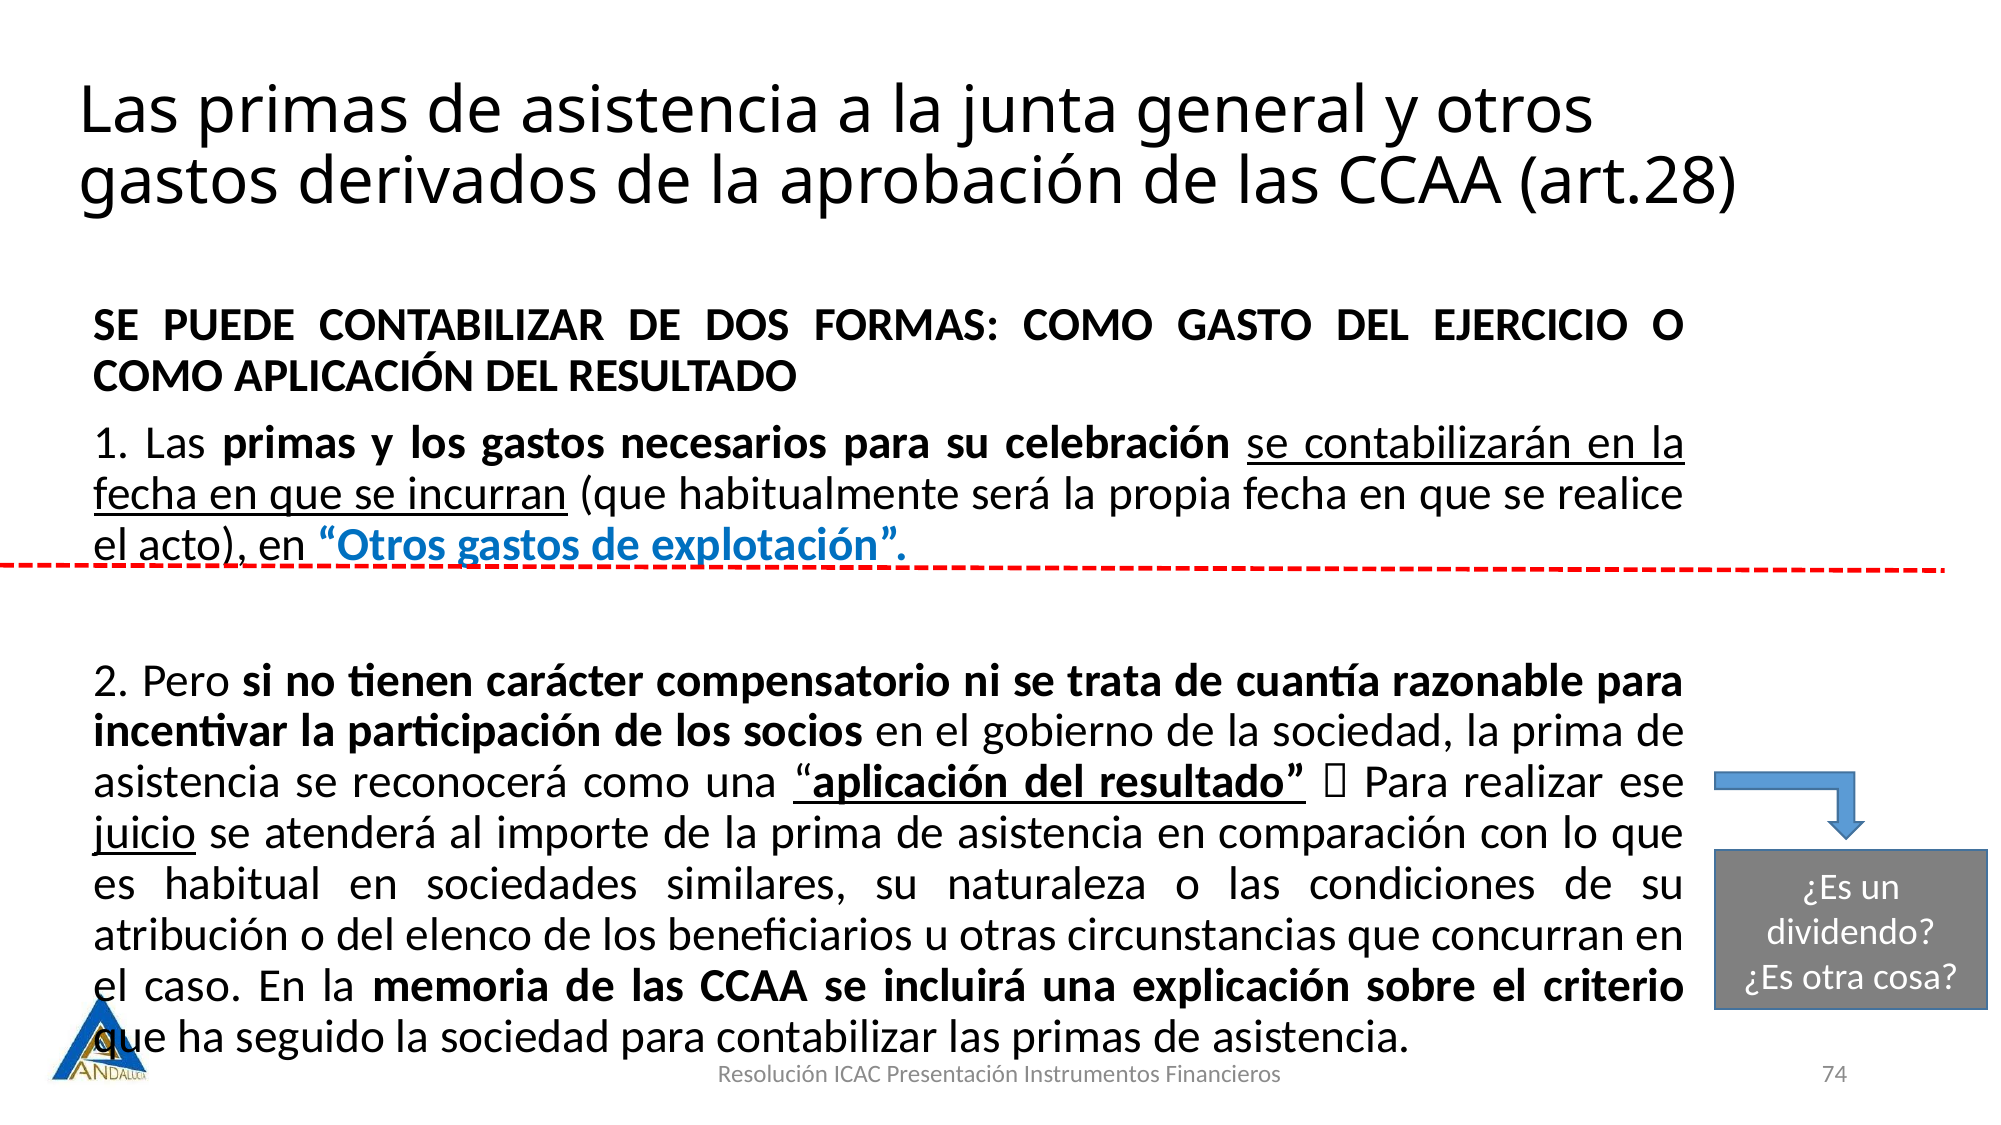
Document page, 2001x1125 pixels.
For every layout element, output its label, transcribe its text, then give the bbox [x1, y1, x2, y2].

list SE PUEDE CONTABILIZAR DE DOS FORMAS: COMO GASTO DEL EJERCICIO O COMO APLICACIÓN DEL RESULTADO 1. Las primas y los gastos necesarios para su celebración se contabilizarán en la fecha en que se incurran (que habitualmente será la propia fecha en que se realice el acto), en “Otros gastos de explotación”. 2. Pero si no tienen carácter compensatorio ni se trata de cuantía razonable para incentivar la participación de los socios en el gobierno de la sociedad, la prima de asistencia se reconocerá como una “aplicación del resultado”  Para realizar ese juicio se atenderá al importe de la prima de asistencia en comparación con lo que es habitual en sociedades similares, su naturaleza o las condiciones de su atribución o del elenco de los beneficiarios u otras circunstancias que concurran en el caso. En la memoria de las CCAA se incluirá una explicación sobre el criterio que ha seguido la sociedad para contabilizar las primas de asistencia. [78, 571, 1701, 1087]
title Las primas de asistencia a la junta general y otros gastos derivados de la aprobación de las CCAA (art.28) [63, 38, 1789, 256]
footer Resolución ICAC Presentación Instrumentos Financieros [662, 1042, 1338, 1103]
text_box ¿Es un dividendo? ¿Es otra cosa? [1714, 849, 1988, 1010]
text_box [1714, 771, 1866, 841]
picture [36, 979, 163, 1106]
list SE PUEDE CONTABILIZAR DE DOS FORMAS: COMO GASTO DEL EJERCICIO O COMO APLICACIÓN DEL RESULTADO 1. Las primas y los gastos necesarios para su celebración se contabilizarán en la fecha en que se incurran (que habitualmente será la propia fecha en que se realice el acto), en “Otros gastos de explotación”. 2. Pero si no tienen carácter compensatorio ni se trata de cuantía razonable para incentivar la participación de los socios en el gobierno de la sociedad, la prima de asistencia se reconocerá como una “aplicación del resultado”  Para realizar ese juicio se atenderá al importe de la prima de asistencia en comparación con lo que es habitual en sociedades similares, su naturaleza o las condiciones de su atribución o del elenco de los beneficiarios u otras circunstancias que concurran en el caso. En la memoria de las CCAA se incluirá una explicación sobre el criterio que ha seguido la sociedad para contabilizar las primas de asistencia. [78, 292, 1701, 565]
slide_number 74 [1412, 1042, 1863, 1103]
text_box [0, 565, 1945, 571]
